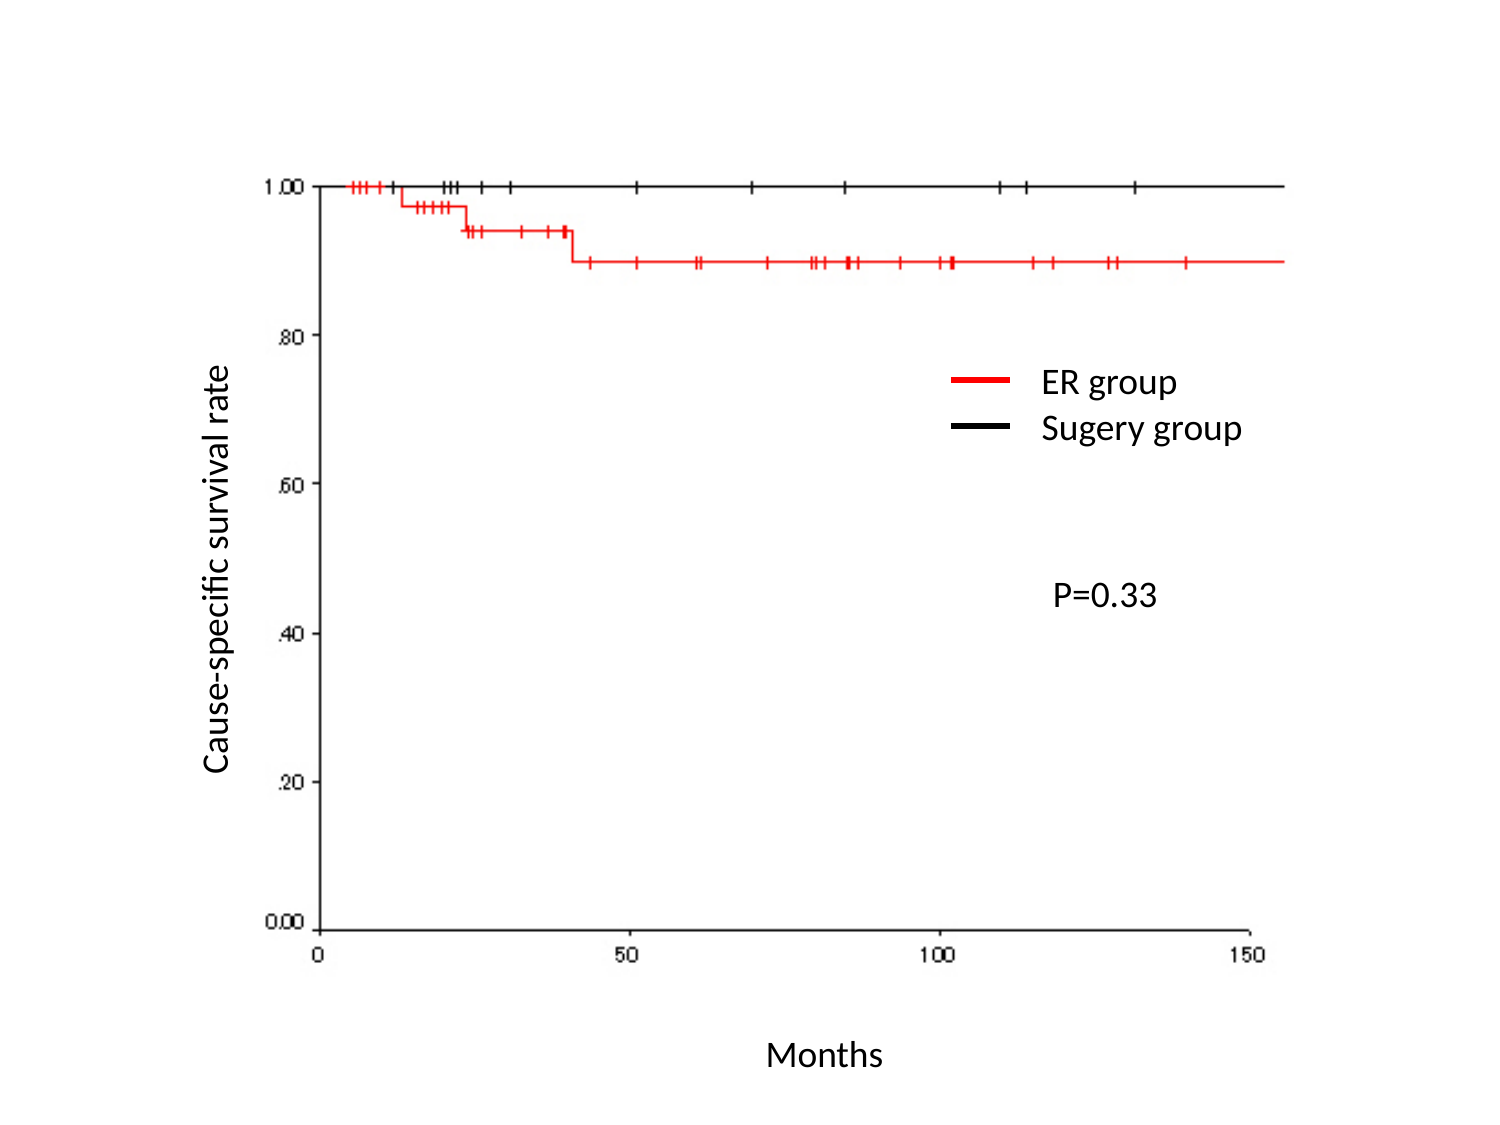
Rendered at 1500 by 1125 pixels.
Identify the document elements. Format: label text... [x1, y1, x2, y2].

text_box Cause-specific survival rate [182, 349, 226, 790]
picture [231, 144, 1294, 994]
text_box Months [750, 1023, 899, 1083]
